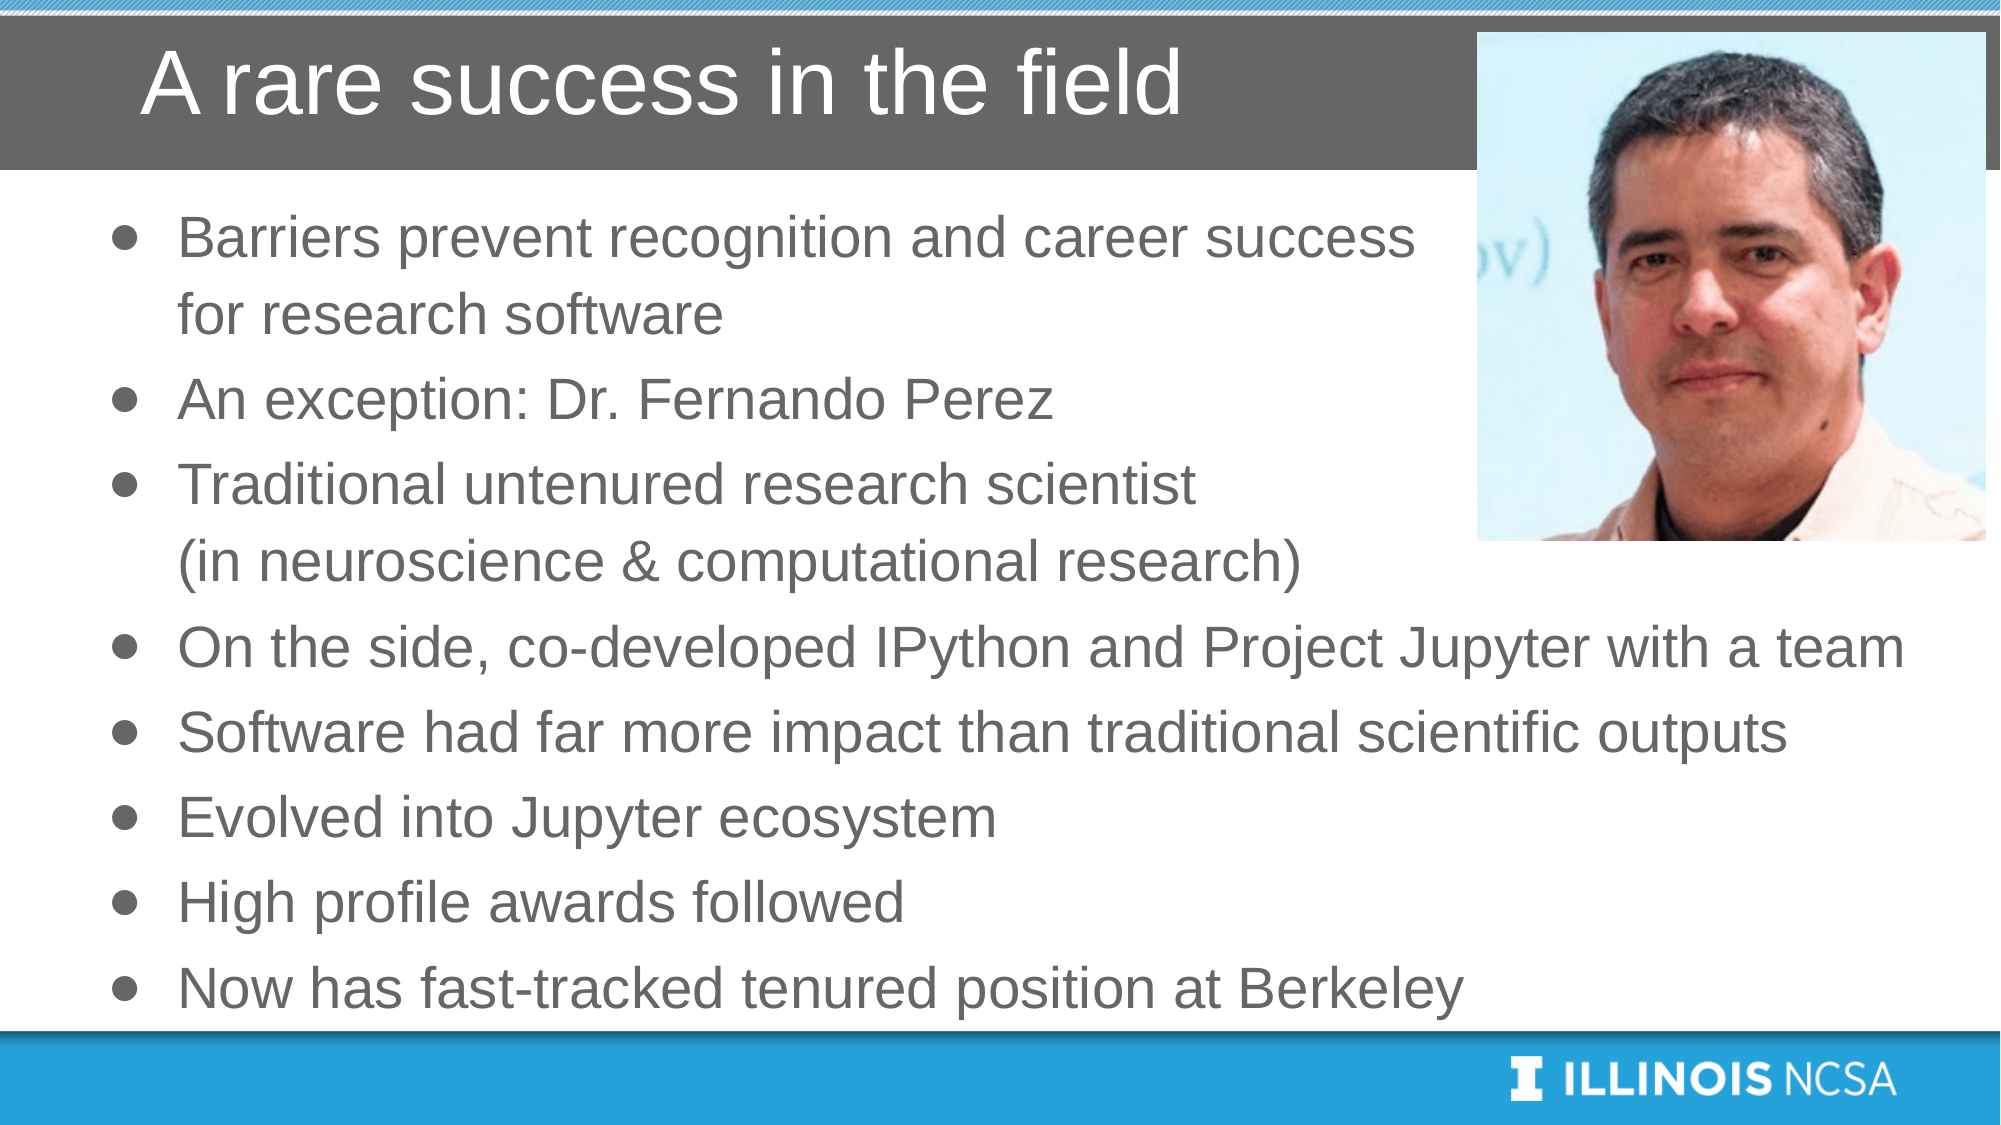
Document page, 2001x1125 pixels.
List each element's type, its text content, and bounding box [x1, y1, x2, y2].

title A rare success in the field [0, 15, 2000, 170]
list Barriers prevent recognition and career success for research software An exception: Dr. Fernando Perez Traditional untenured research scientist (in neuroscience & computational research) On the side, co-developed IPython and Project Jupyter with a team Software had far more impact than traditional scientific outputs Evolved into Jupyter ecosystem High profile awards followed Now has fast-tracked tenured position at Berkeley [77, 192, 1910, 1008]
picture [0, 0, 2001, 1125]
